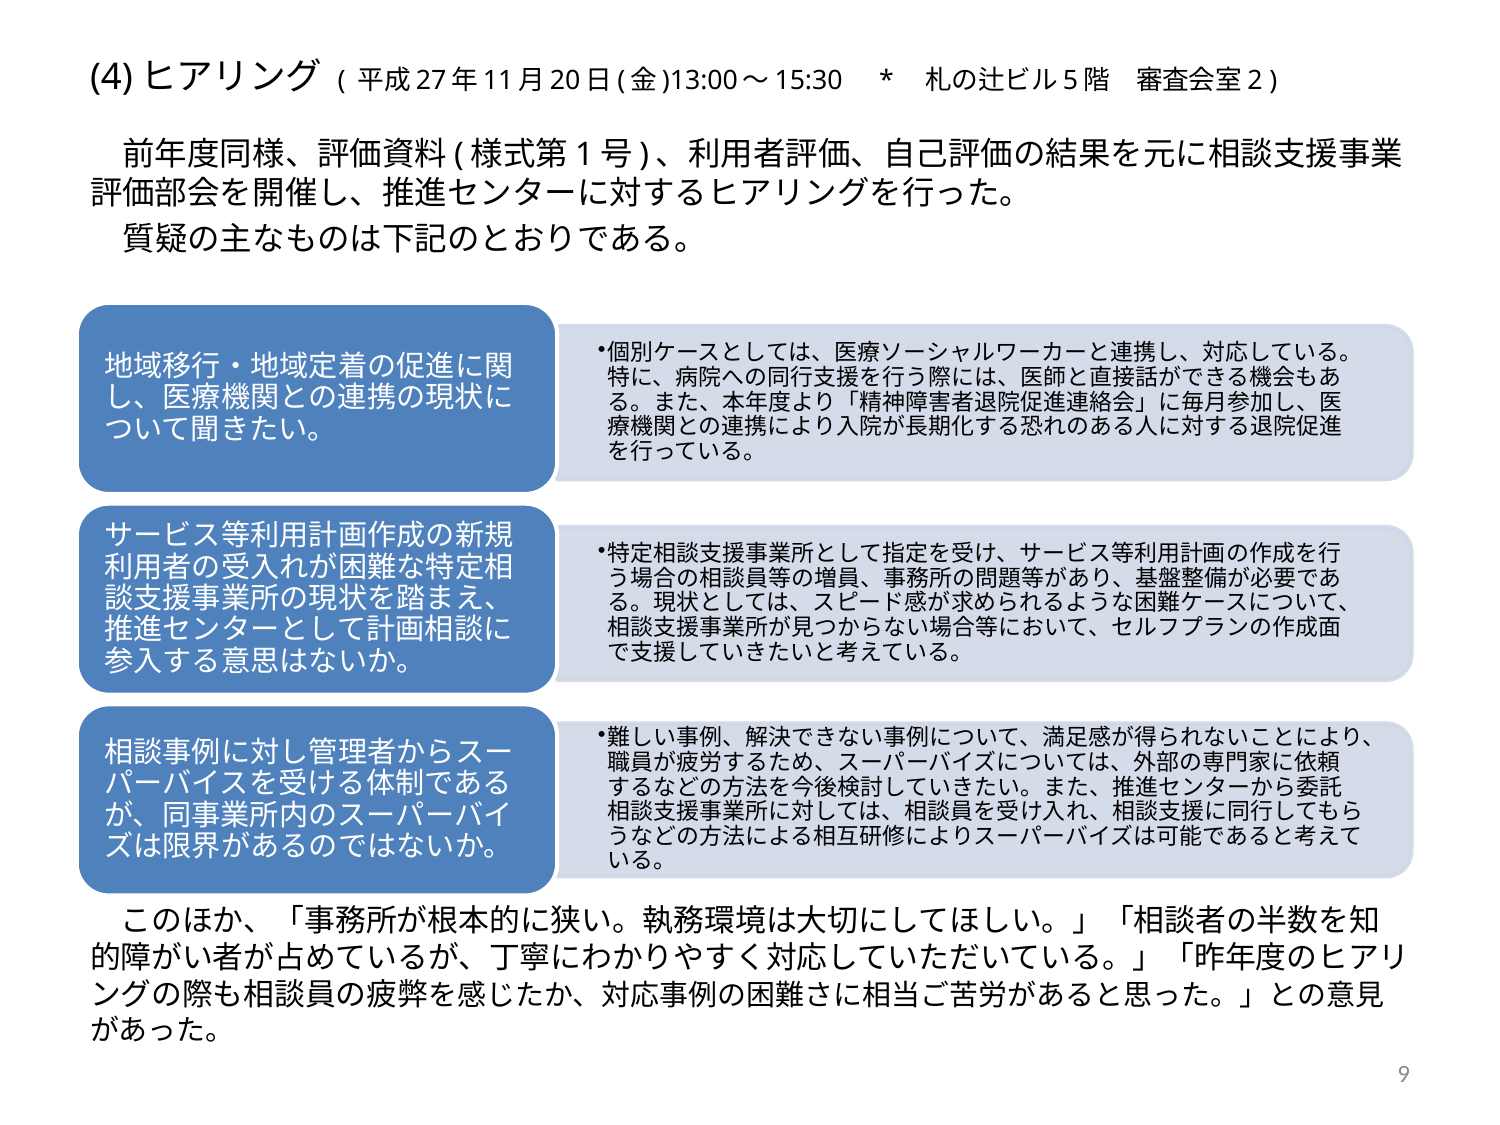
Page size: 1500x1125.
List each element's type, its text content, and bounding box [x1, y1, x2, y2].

title (4)ヒアリング ( 平成27年11月20日(金)13:00～15:30 * 札の辻ビル5階 審査会室2 ) [75, 45, 1425, 125]
slide_number 9 [1074, 1042, 1425, 1103]
list 前年度同様、評価資料(様式第1号)、利用者評価、自己評価の結果を元に相談支援事業評価部会を開催し、推進センターに対するヒアリングを行った。 質疑の主なものは下記のとおりである。 このほか、「事務所が根本的に狭い。執務環境は大切にしてほしい。」「相談者の半数を知的障がい者が占めているが、丁寧にわかりやすく対応していただいている。」「昨年度のヒアリングの際も相談員の疲弊を感じたか、対応事例の困難さに相当ご苦労があると思った。」との意見があった。 [75, 125, 1425, 1059]
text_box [76, 302, 1412, 897]
